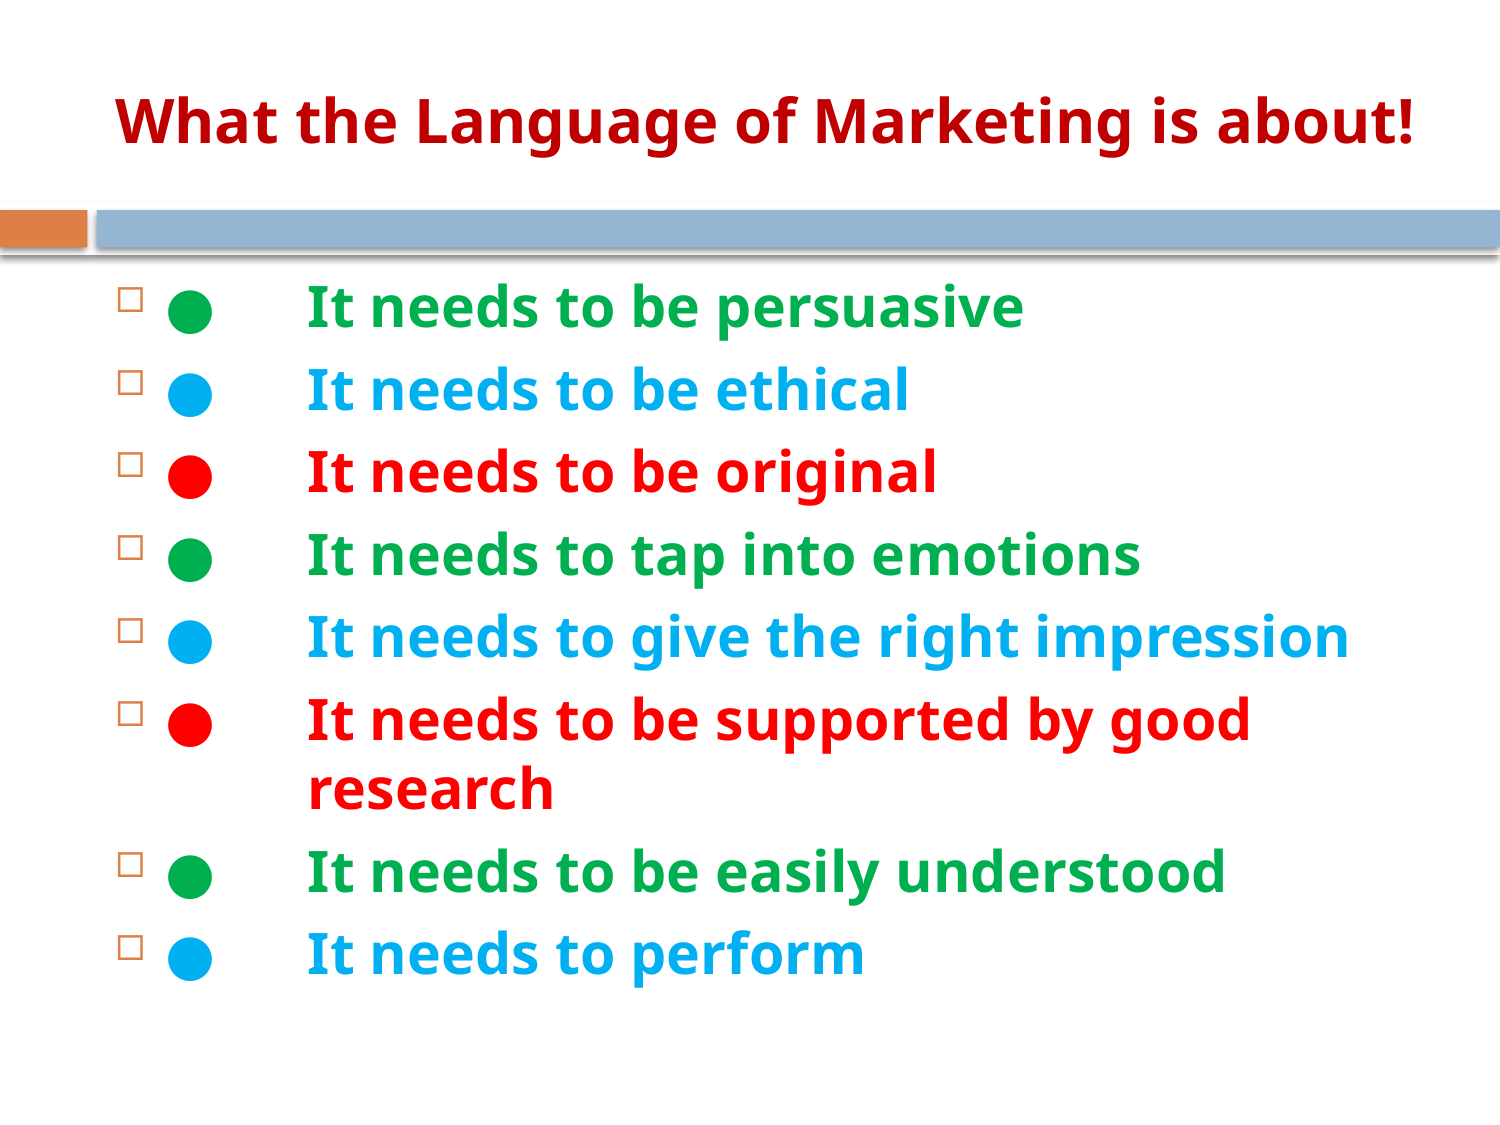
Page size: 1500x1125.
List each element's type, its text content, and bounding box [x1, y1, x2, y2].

title What the Language of Marketing is about! [100, 37, 1438, 200]
list ● It needs to be persuasive ● It needs to be ethical ● It needs to be original ● It needs to tap into emotions ● It needs to give the right impression ● It needs to be supported by good research ● It needs to be easily understood ● It needs to perform [100, 262, 1438, 1000]
